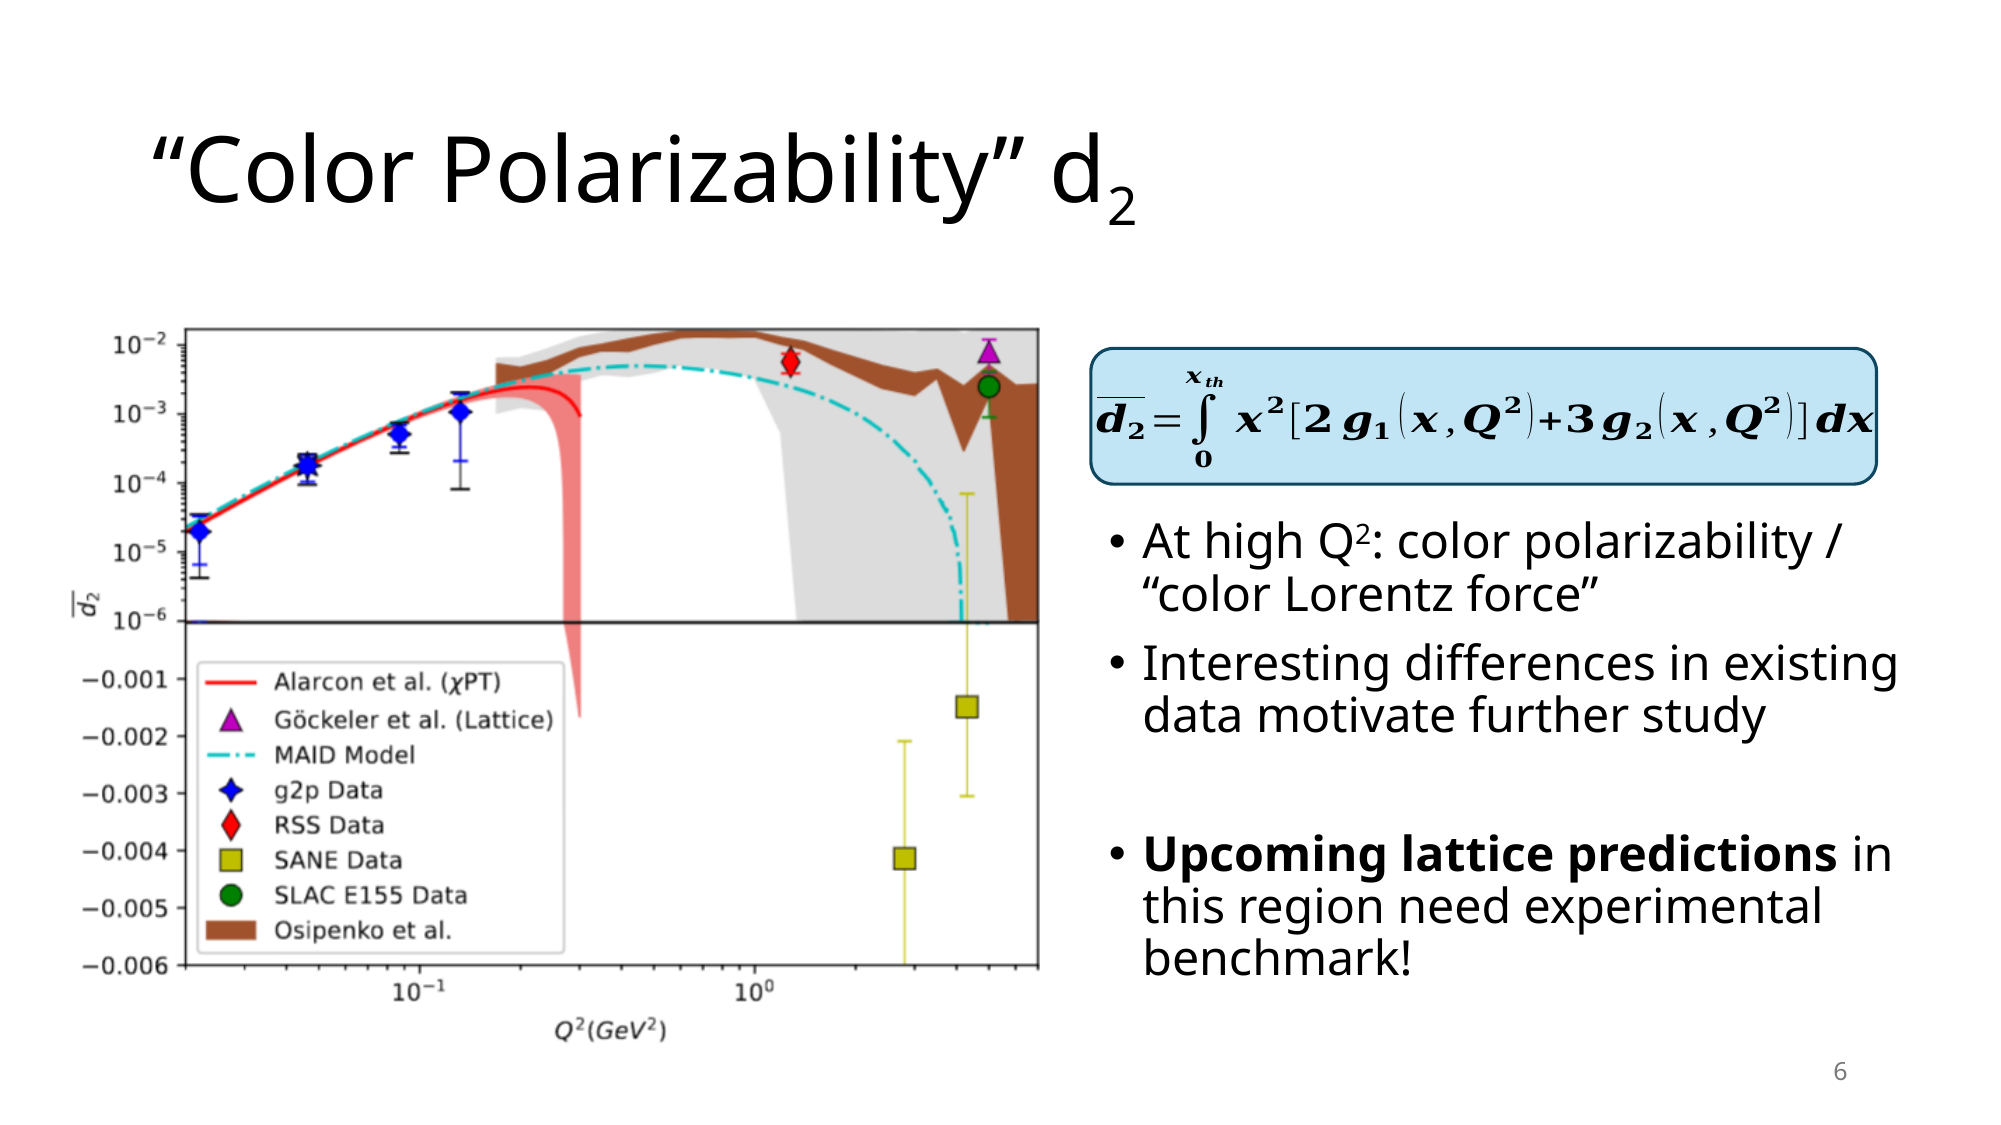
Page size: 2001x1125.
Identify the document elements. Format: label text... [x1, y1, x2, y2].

title “Color Polarizability” d2 [137, 59, 1863, 278]
text_box [1089, 346, 1879, 486]
slide_number 6 [1412, 1042, 1863, 1103]
picture [0, 238, 1082, 1066]
list At high Q2: color polarizability / “color Lorentz force” Interesting differences in existing data motivate further study Upcoming lattice predictions in this region need experimental benchmark! [1093, 509, 1940, 1039]
